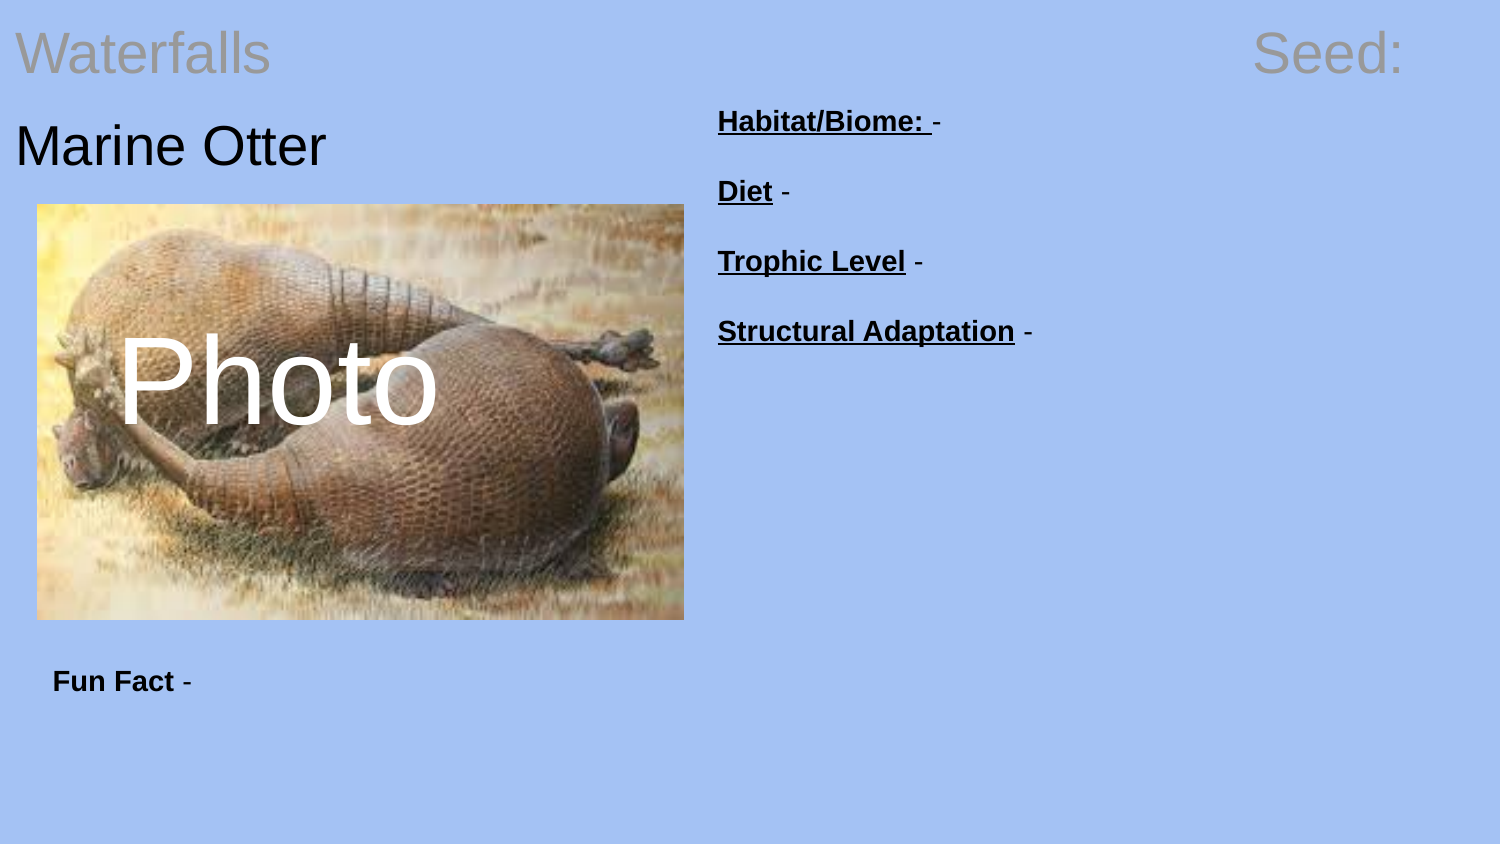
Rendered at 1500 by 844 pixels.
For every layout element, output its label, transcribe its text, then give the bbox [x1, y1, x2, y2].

title Seed: [1237, 0, 1491, 94]
picture [37, 204, 684, 620]
text_box Fun Fact - [37, 647, 1409, 826]
title Waterfalls [0, 0, 543, 93]
title Marine Otter [0, 93, 702, 188]
text_box Habitat/Biome: - Diet - Trophic Level - Structural Adaptation - [702, 87, 1460, 575]
